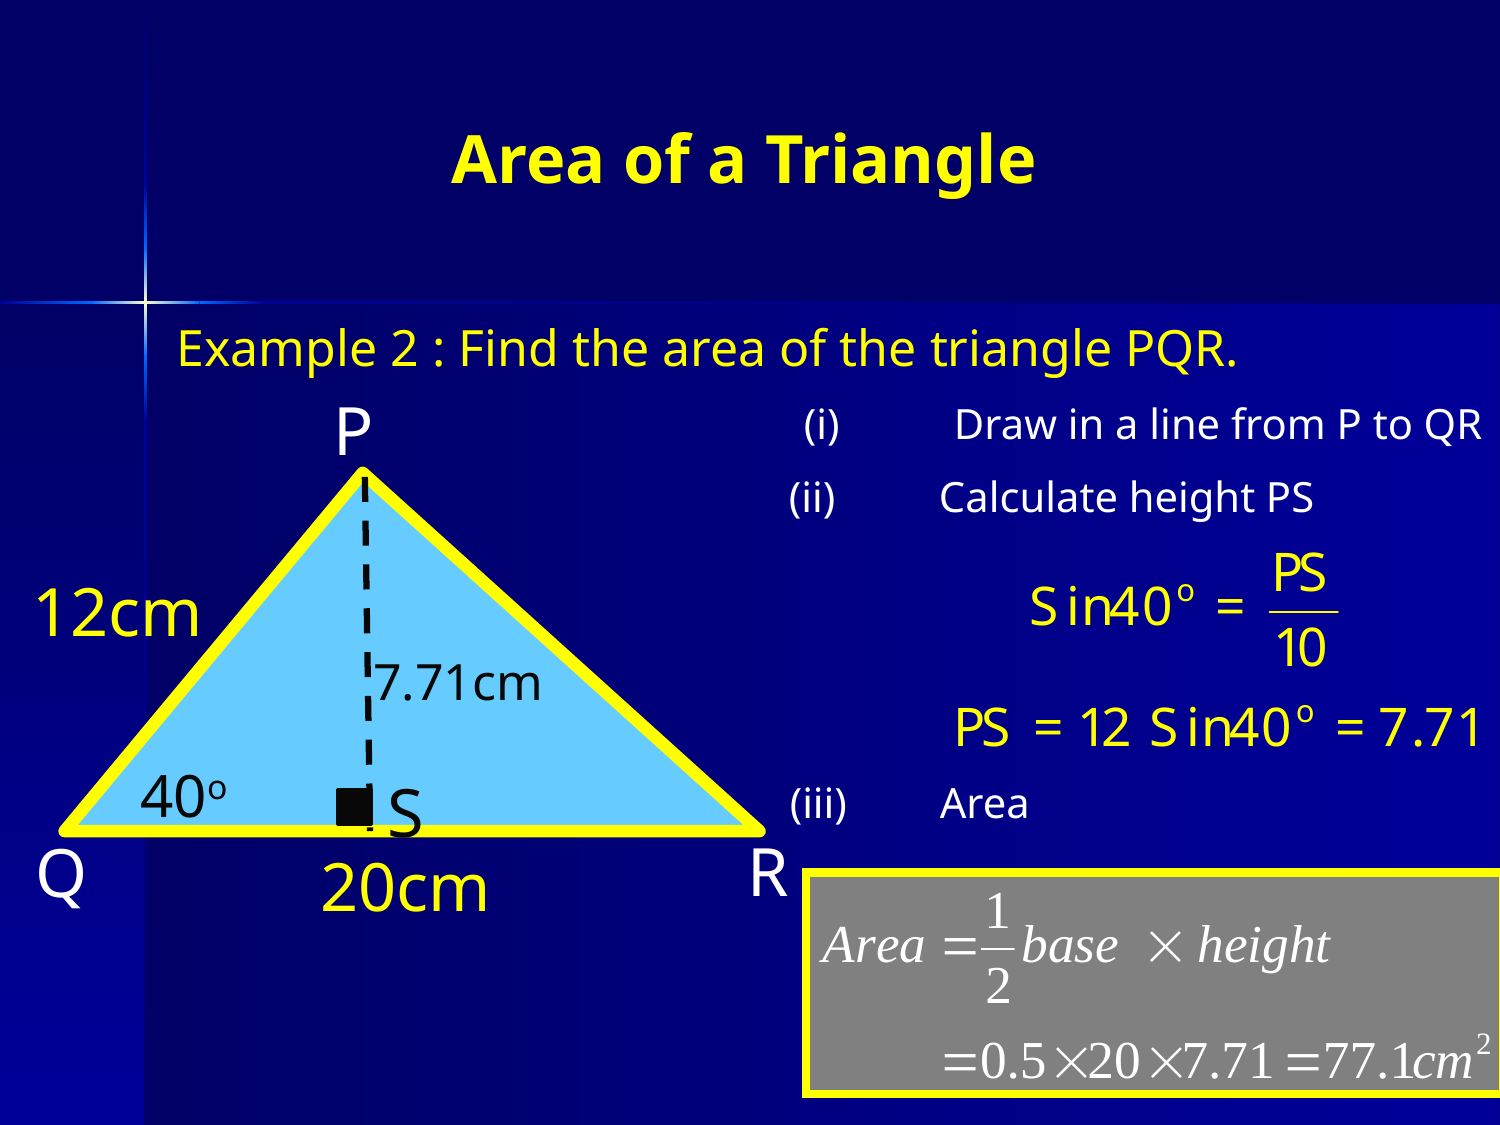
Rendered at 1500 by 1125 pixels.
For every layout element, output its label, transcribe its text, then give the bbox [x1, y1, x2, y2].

text_box 40o [125, 751, 243, 836]
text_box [189, 651, 545, 657]
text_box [810, 876, 1500, 1091]
text_box (i) Draw in a line from P to QR [789, 390, 1498, 456]
text_box 7.71cm [358, 642, 558, 718]
text_box R [732, 822, 805, 918]
text_box [219, 476, 554, 649]
text_box S [373, 762, 440, 858]
text_box Example 2 : Find the area of the triangle PQR. [161, 309, 1255, 385]
text_box [128, 646, 753, 834]
text_box (iii) Area [775, 769, 1046, 834]
title Area of a Triangle [312, 90, 1176, 205]
text_box 20cm [305, 836, 506, 932]
text_box [336, 788, 373, 826]
text_box (ii) Calculate height PS [774, 462, 1330, 528]
text_box [68, 755, 125, 834]
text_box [1024, 540, 1350, 679]
text_box Q [20, 823, 103, 919]
text_box 12cm [17, 561, 219, 657]
text_box P [319, 385, 390, 476]
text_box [947, 688, 1490, 761]
